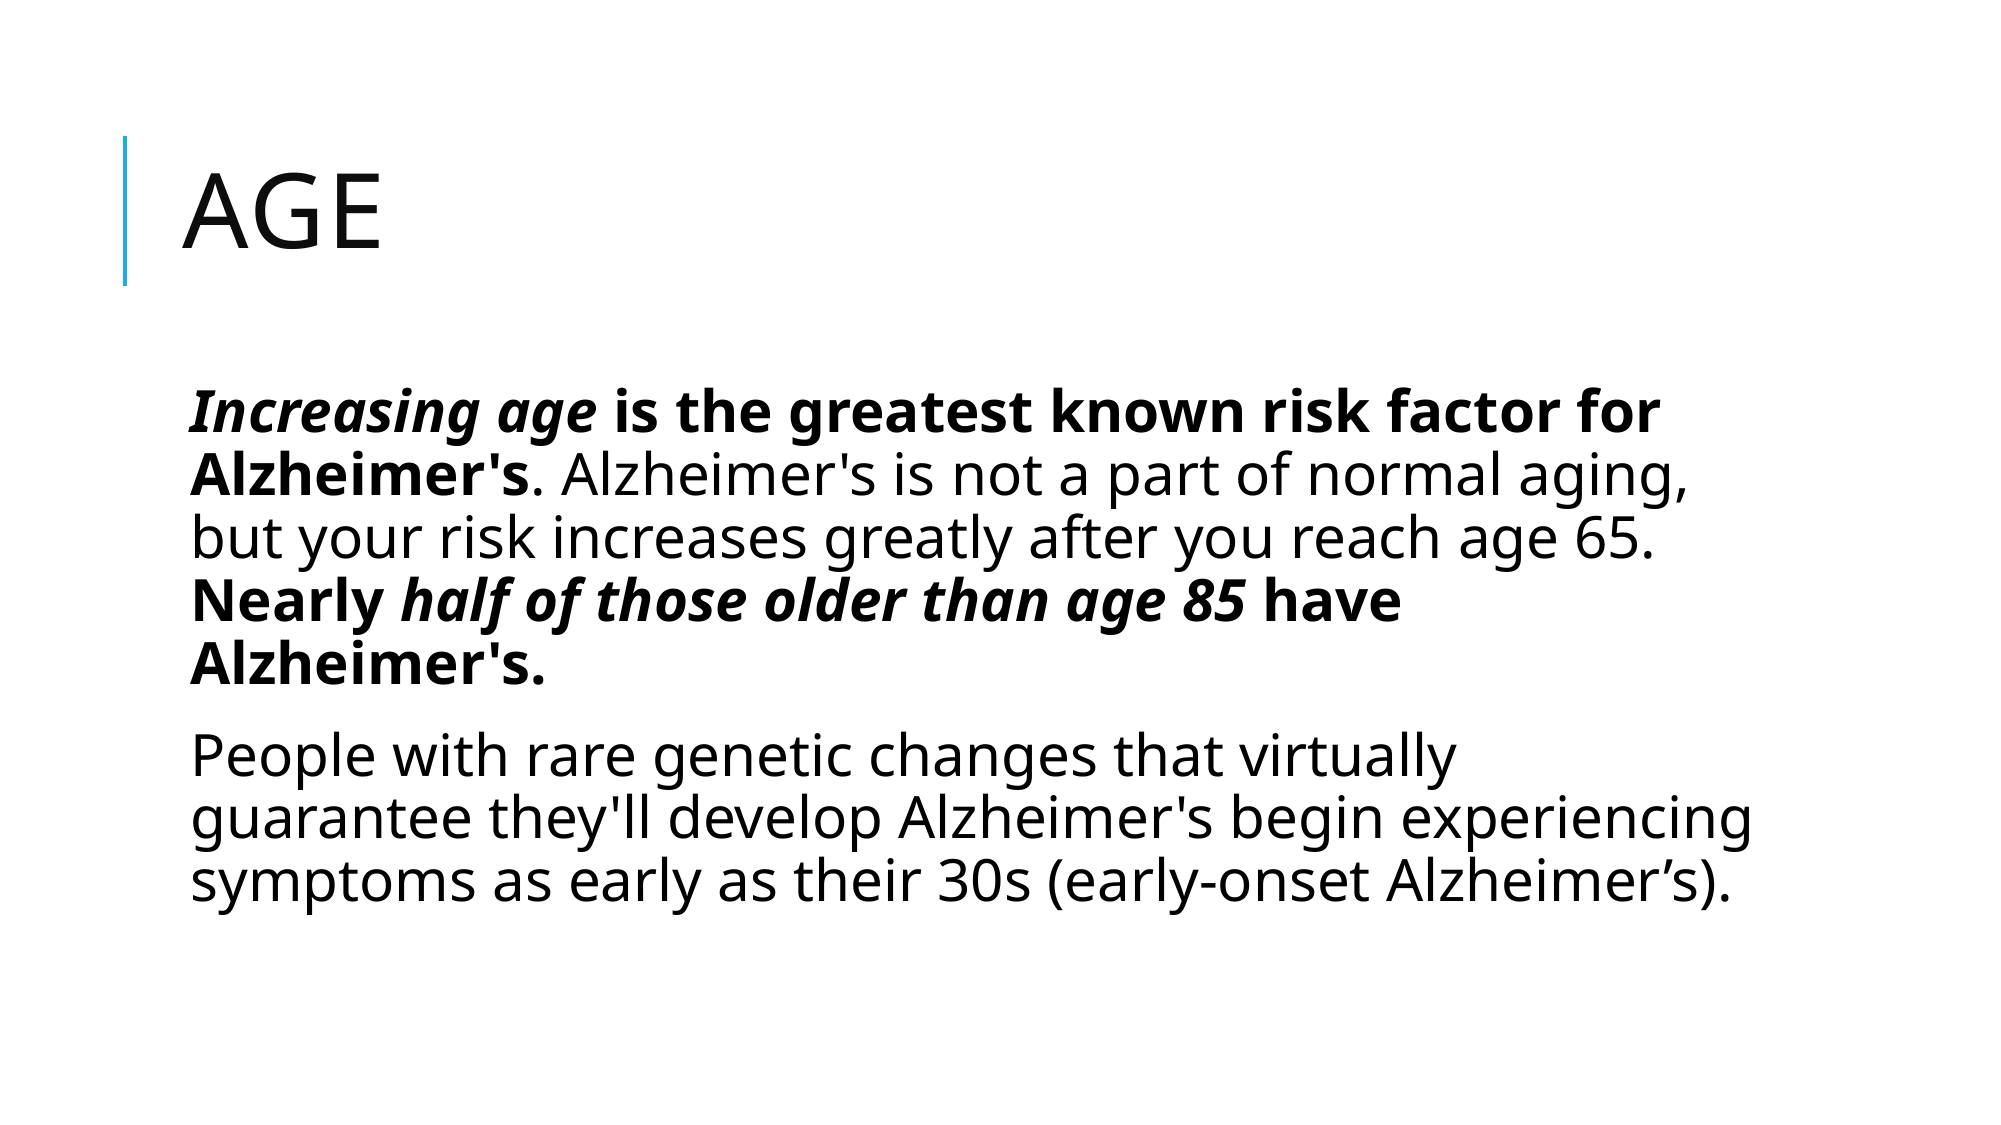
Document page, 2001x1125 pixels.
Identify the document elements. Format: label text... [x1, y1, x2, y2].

title Age [168, 96, 1763, 342]
list Increasing age is the greatest known risk factor for Alzheimer's. Alzheimer's is not a part of normal aging, but your risk increases greatly after you reach age 65. Nearly half of those older than age 85 have Alzheimer's. People with rare genetic changes that virtually guarantee they'll develop Alzheimer's begin experiencing symptoms as early as their 30s (early-onset Alzheimer’s). [168, 375, 1763, 1035]
